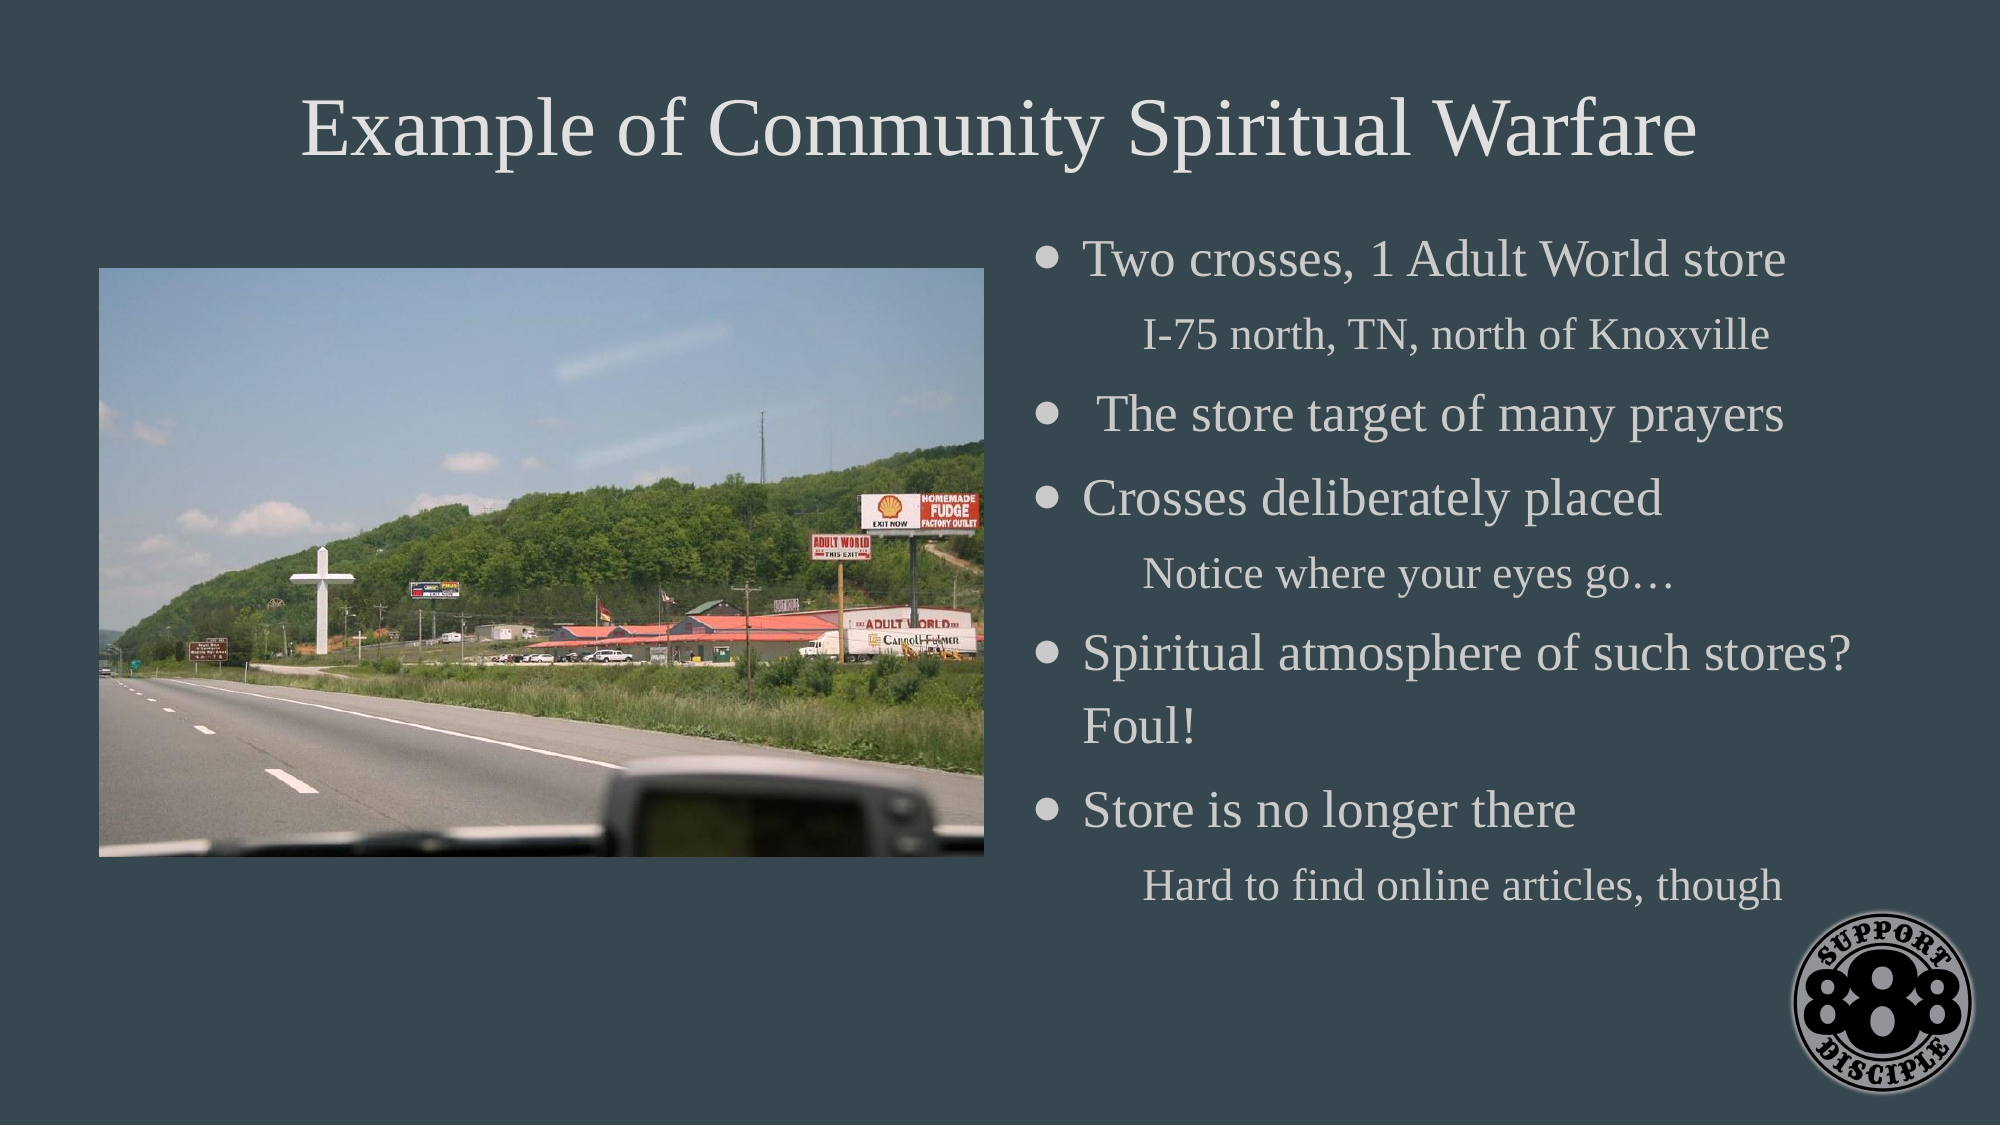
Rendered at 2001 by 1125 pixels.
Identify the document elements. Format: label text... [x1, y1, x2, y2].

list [99, 268, 984, 857]
title Example of Community Spiritual Warfare [99, 37, 1900, 207]
list Two crosses, 1 Adult World store I-75 north, TN, north of Knoxville The store target of many prayers Crosses deliberately placed Notice where your eyes go… Spiritual atmosphere of such stores? Foul! Store is no longer there Hard to find online articles, though [1016, 206, 1900, 919]
picture [1773, 894, 1991, 1112]
